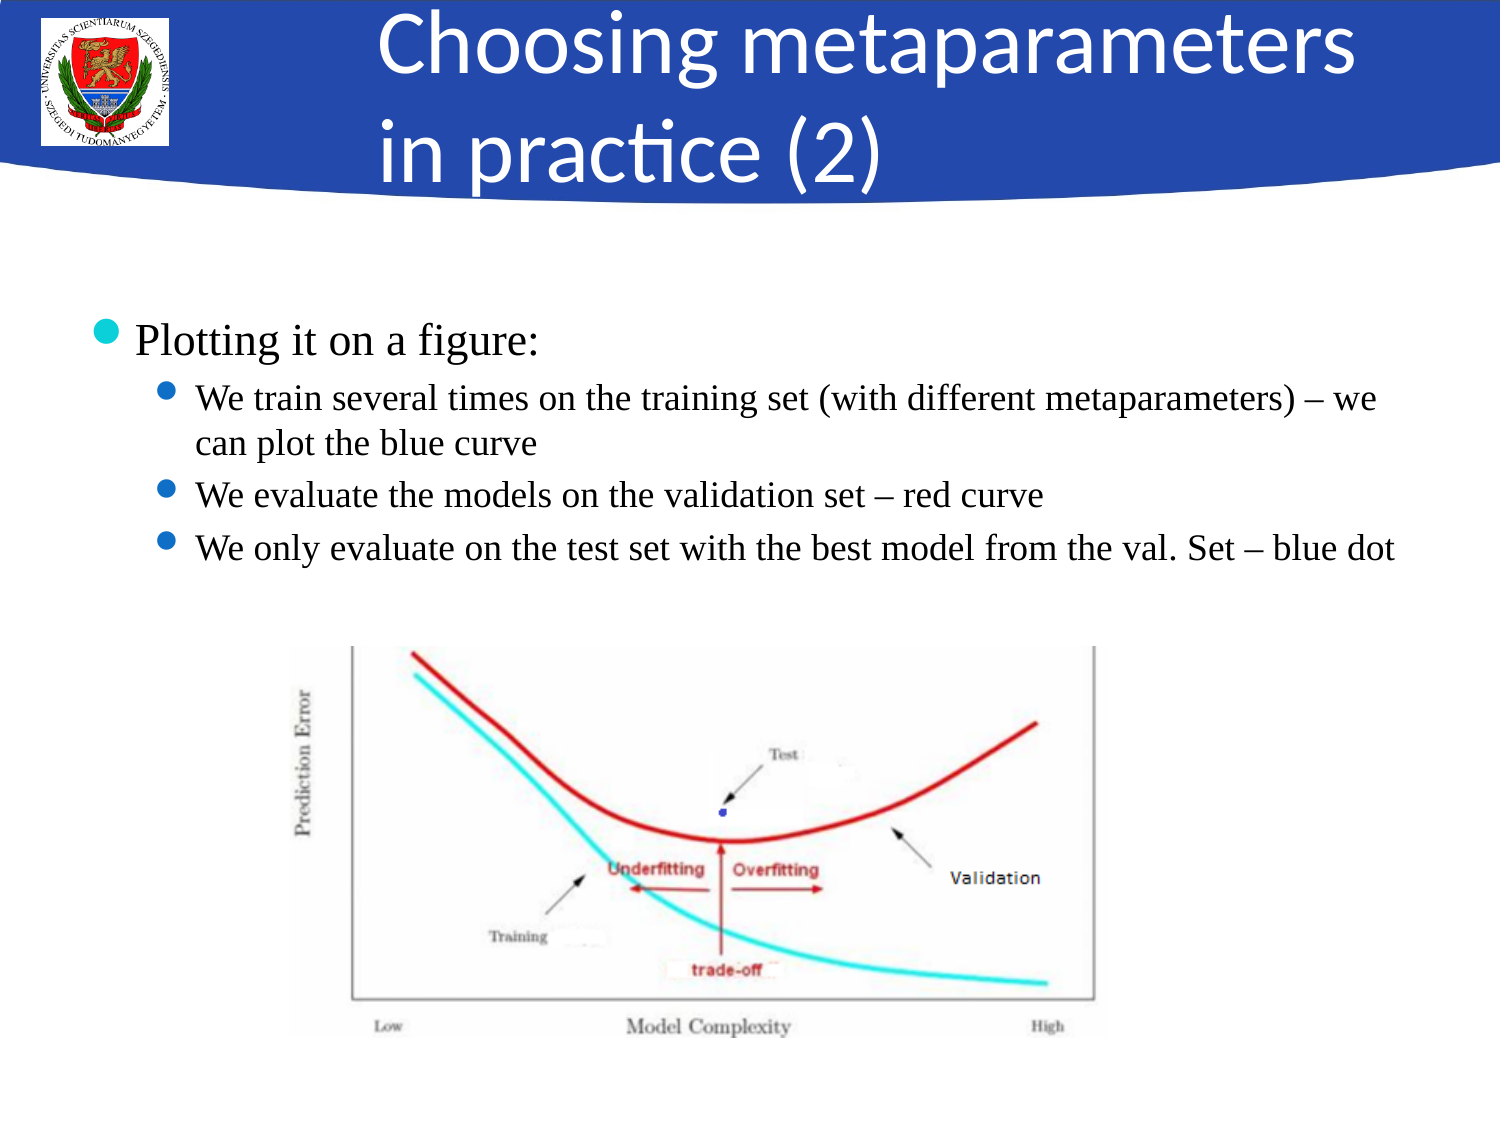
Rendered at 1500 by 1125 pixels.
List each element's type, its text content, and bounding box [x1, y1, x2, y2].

text_box Choosing metaparameters in practice (2) [377, 59, 1429, 202]
picture [0, 0, 1500, 1125]
list Plotting it on a figure: We train several times on the training set (with different metaparameters) – we can plot the blue curve We evaluate the models on the validation set – red curve We only evaluate on the test set with the best model from the val. Set – blue dot [75, 302, 1425, 1038]
